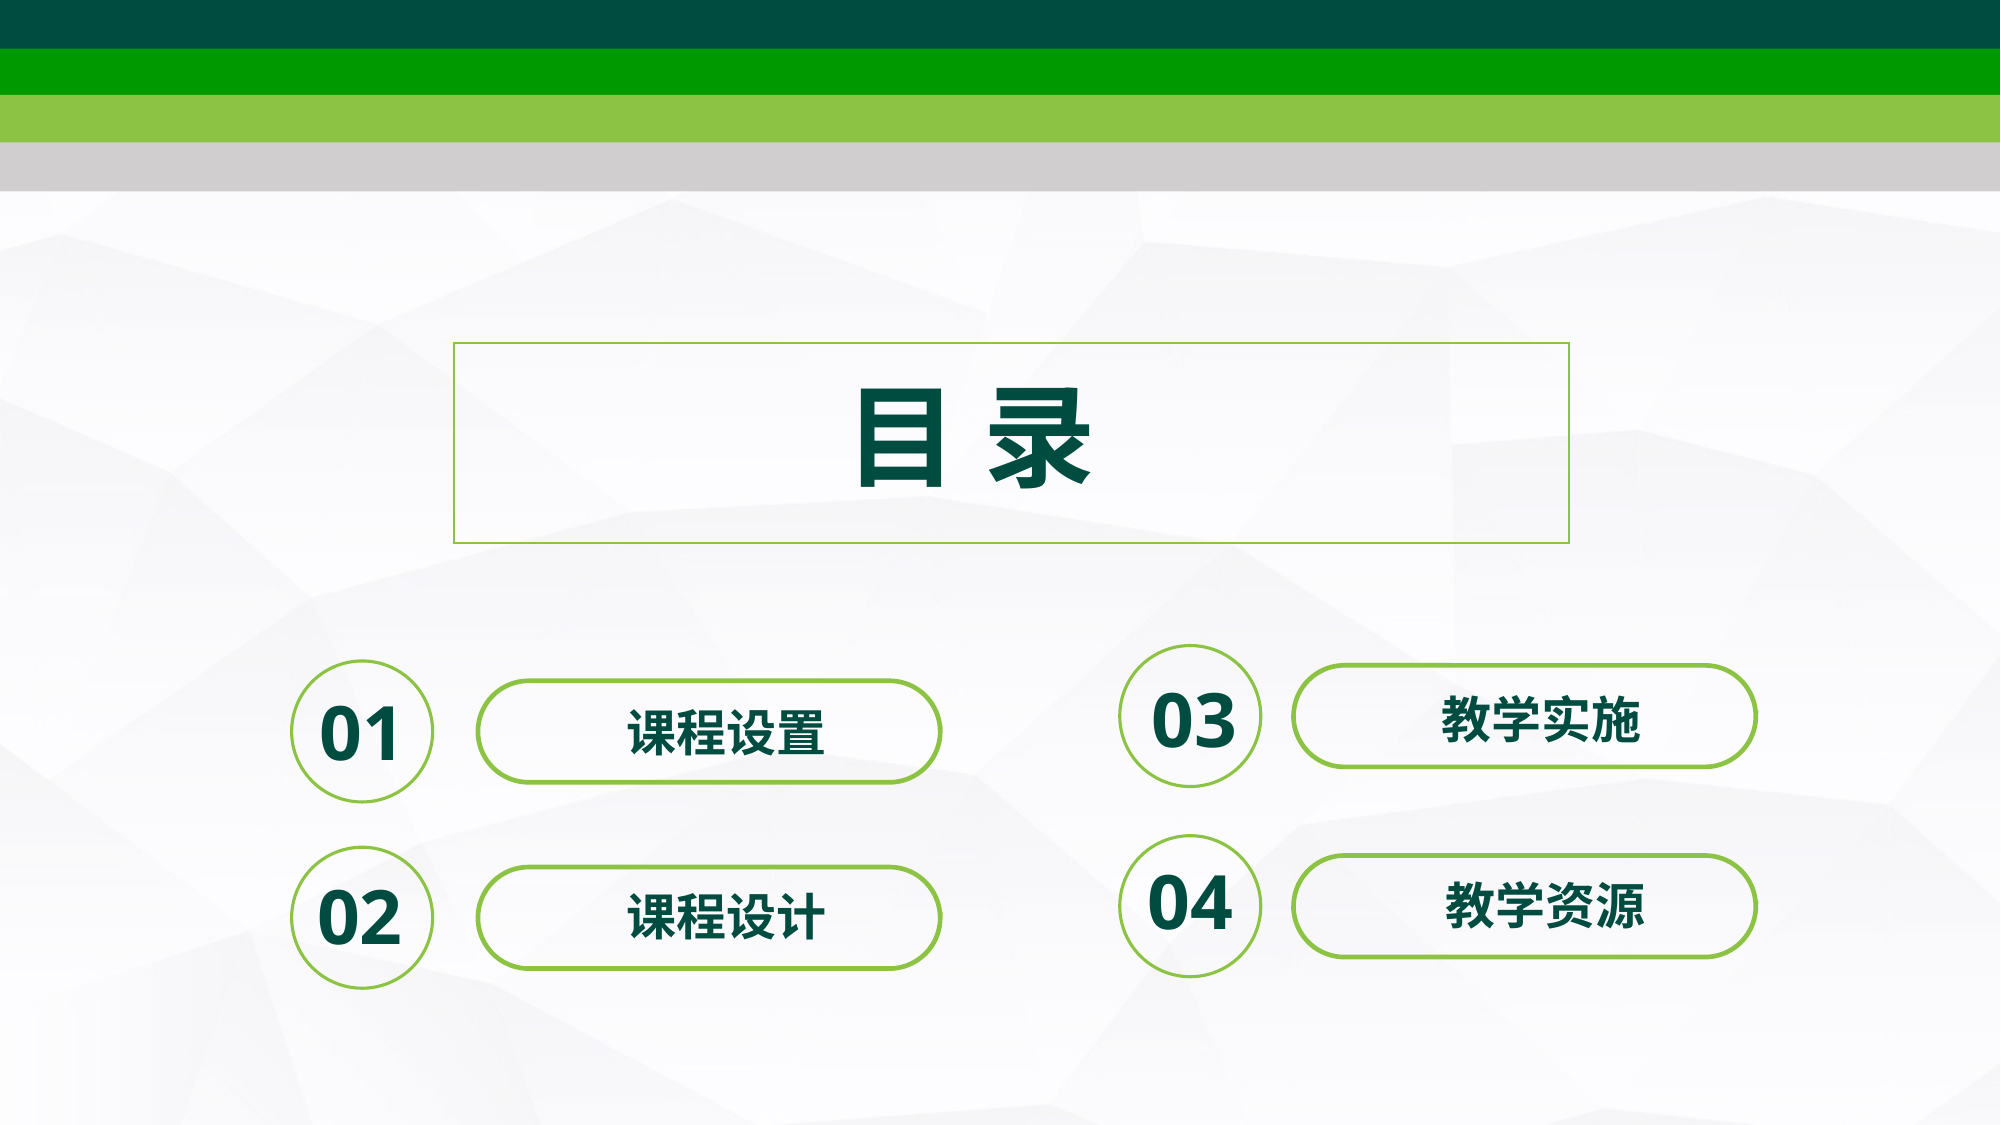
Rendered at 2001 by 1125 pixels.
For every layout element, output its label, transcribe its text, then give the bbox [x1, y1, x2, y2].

text_box [476, 866, 942, 970]
text_box [290, 878, 302, 957]
text_box 目 录 [830, 358, 1112, 509]
text_box [476, 679, 942, 784]
text_box [1249, 865, 1262, 947]
text_box [0, 48, 2000, 94]
text_box [1253, 681, 1262, 751]
text_box 教学资源 [1407, 866, 1661, 942]
text_box [290, 689, 304, 774]
text_box [1150, 834, 1231, 847]
text_box [1140, 644, 1241, 665]
text_box 教学实施 [1426, 680, 1657, 756]
text_box [314, 659, 410, 678]
text_box 01 [304, 678, 421, 784]
text_box 04 [1132, 847, 1249, 952]
text_box [1144, 771, 1237, 788]
text_box [1292, 664, 1757, 768]
picture [0, 0, 2001, 1125]
text_box [0, 141, 2000, 192]
text_box [317, 846, 407, 862]
text_box 课程设计 [610, 877, 842, 953]
text_box 03 [1136, 665, 1253, 771]
text_box [421, 690, 434, 773]
text_box [311, 968, 414, 990]
text_box 02 [302, 862, 419, 968]
text_box 课程设置 [610, 693, 842, 769]
text_box [313, 784, 411, 804]
text_box [1135, 952, 1246, 978]
text_box [419, 874, 434, 962]
text_box [1292, 854, 1757, 959]
text_box [1118, 864, 1132, 948]
text_box [0, 0, 2000, 48]
text_box [1118, 669, 1136, 763]
text_box [453, 342, 1570, 544]
text_box [0, 94, 2000, 141]
